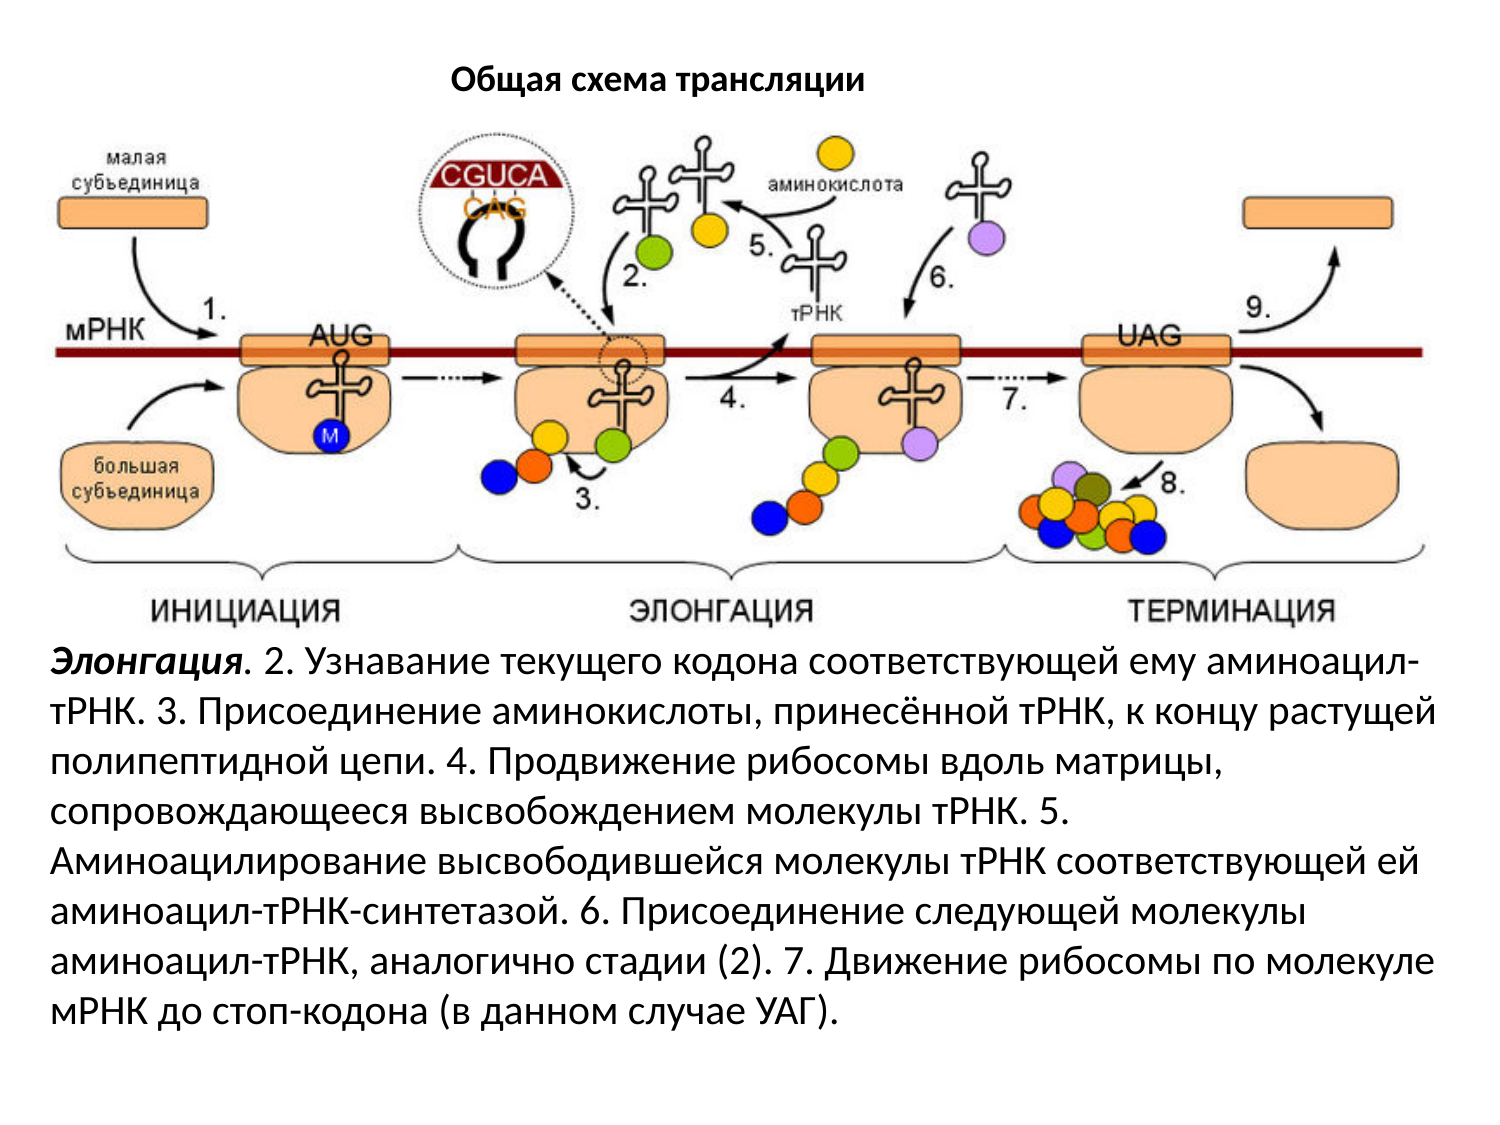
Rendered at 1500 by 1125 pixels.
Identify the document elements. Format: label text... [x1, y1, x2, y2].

text_box Общая схема трансляции [436, 46, 882, 107]
picture [45, 116, 1431, 633]
text_box Элонгация. 2. Узнавание текущего кодона соответствующей ему аминоацил-тРНК. 3. Присоединение аминокислоты, принесённой тРНК, к концу растущей полипептидной цепи. 4. Продвижение рибосомы вдоль матрицы, сопровождающееся высвобождением молекулы тРНК. 5. Аминоацилирование высвободившейся молекулы тРНК соответствующей ей аминоацил-тРНК-синтетазой. 6. Присоединение следующей молекулы аминоацил-тРНК, аналогично стадии (2). 7. Движение рибосомы по молекуле мРНК до стоп-кодона (в данном случае УАГ). [35, 625, 1465, 1091]
